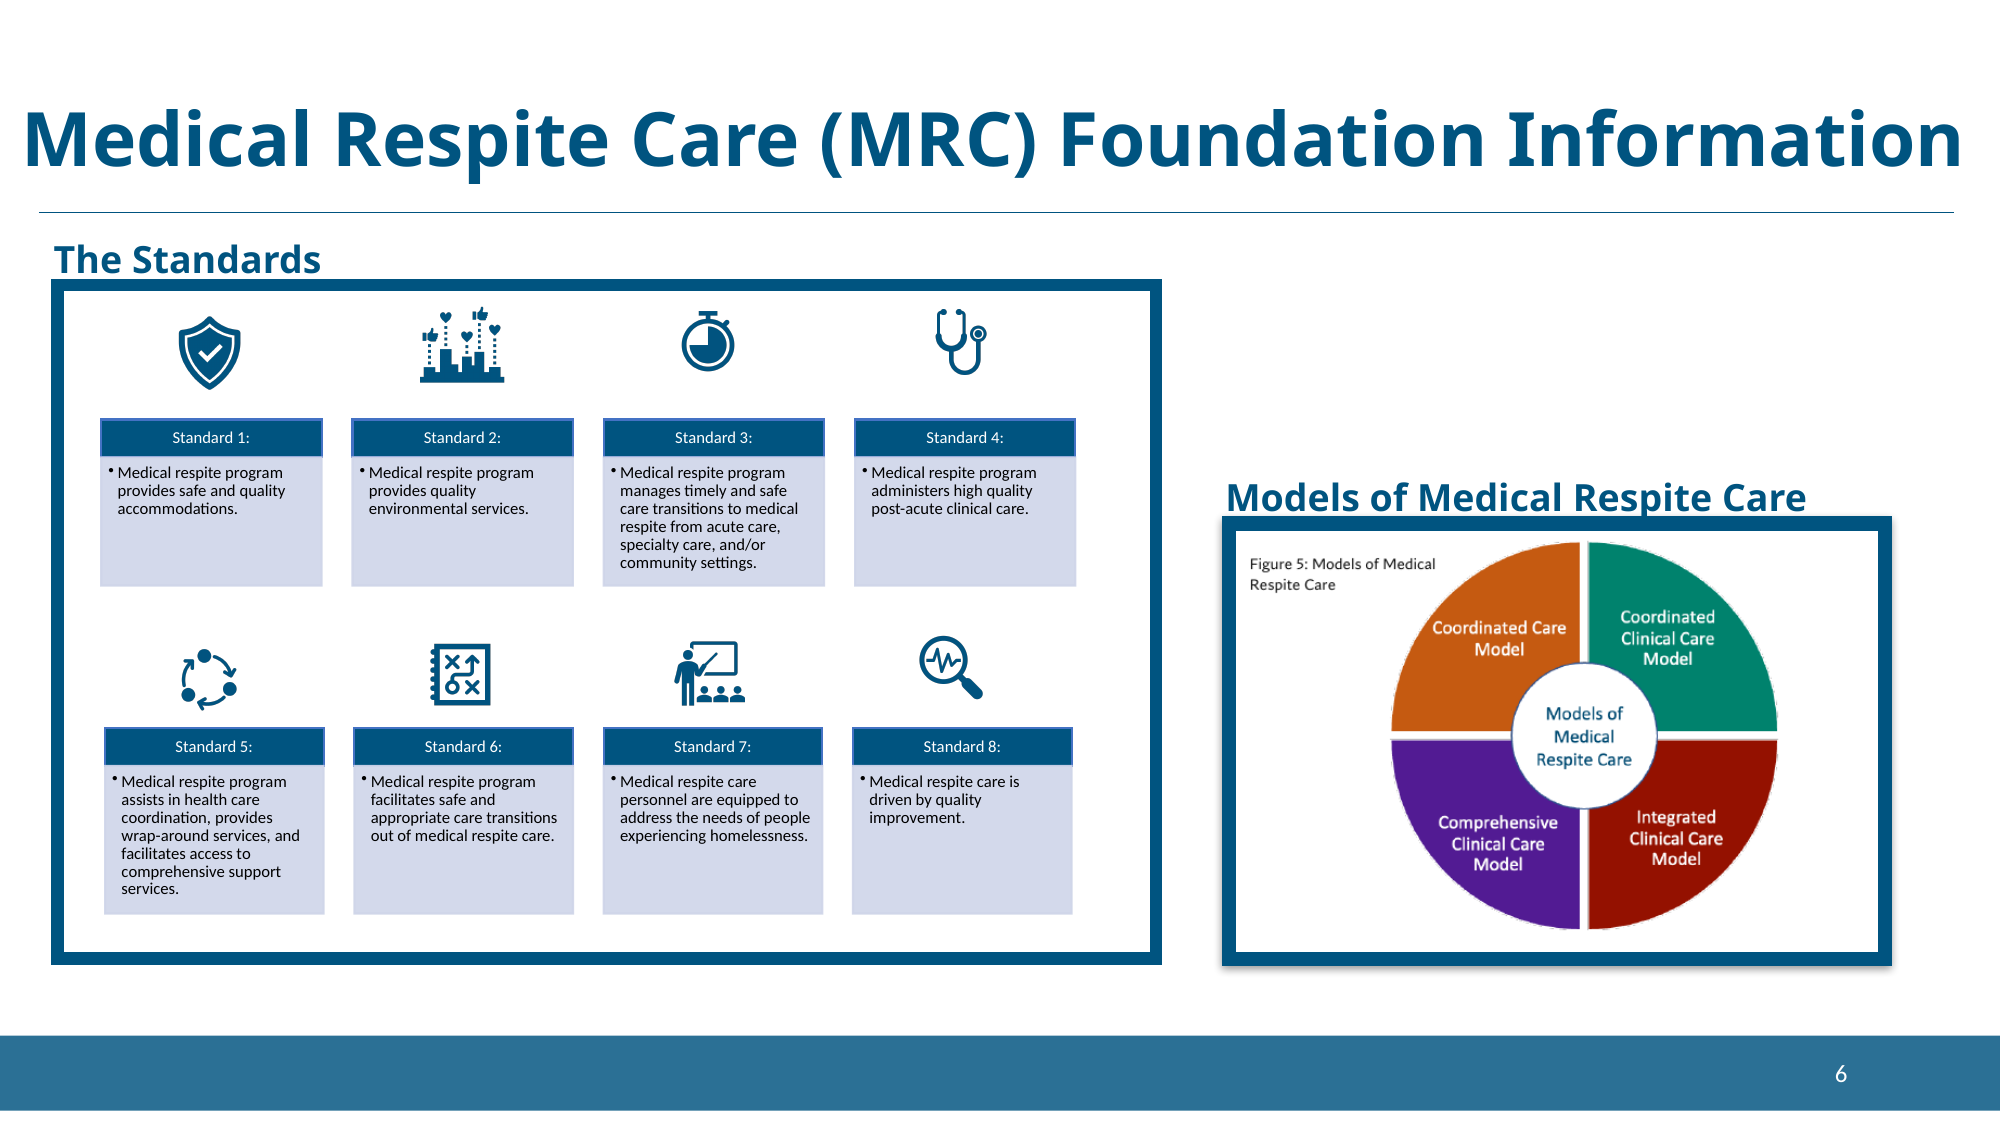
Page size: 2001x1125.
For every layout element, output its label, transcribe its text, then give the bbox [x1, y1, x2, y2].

picture [925, 306, 997, 378]
picture [1237, 532, 1877, 951]
slide_number 6 [1412, 1042, 1863, 1103]
picture [416, 298, 508, 390]
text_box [100, 401, 1076, 604]
text_box [0, 1035, 2000, 1112]
picture [416, 631, 503, 718]
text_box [104, 720, 1073, 922]
text_box Medical Respite Care (MRC) Foundation Information [0, 83, 2000, 189]
picture [166, 309, 253, 396]
picture [913, 629, 990, 706]
text_box Models of Medical Respite Care [1210, 466, 2000, 527]
picture [166, 638, 248, 721]
picture [671, 304, 745, 378]
text_box [56, 284, 1157, 960]
picture [670, 633, 750, 713]
text_box The Standards [38, 228, 1095, 289]
